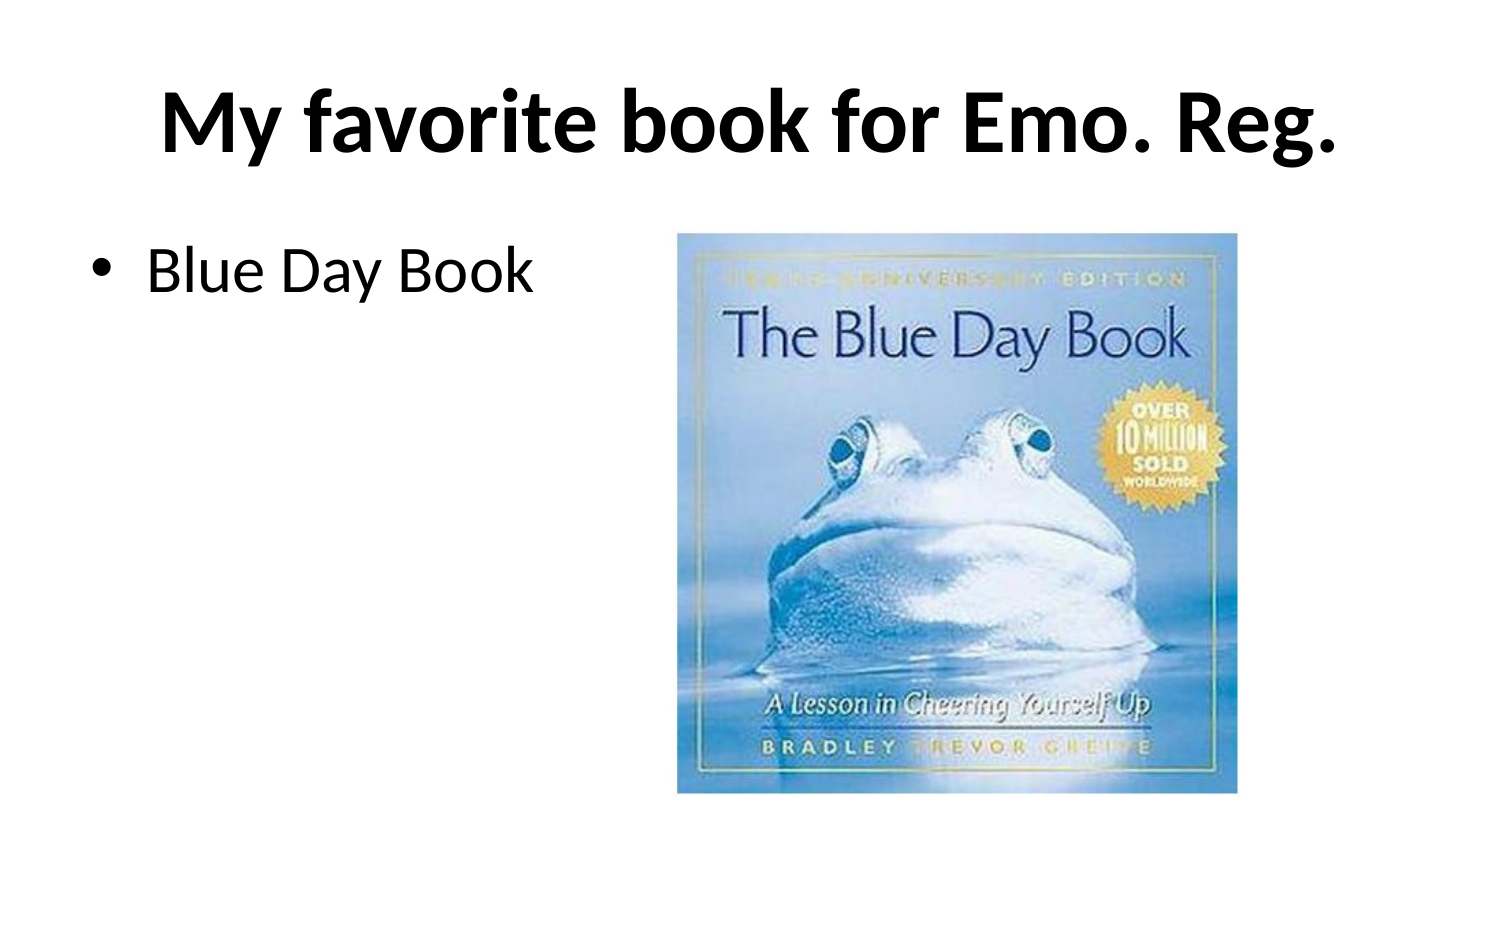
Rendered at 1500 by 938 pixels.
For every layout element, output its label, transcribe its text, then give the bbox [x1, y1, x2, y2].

picture [649, 205, 1265, 821]
list Blue Day Book [74, 218, 1426, 838]
title My favorite book for Emo. Reg. [74, 37, 1426, 194]
